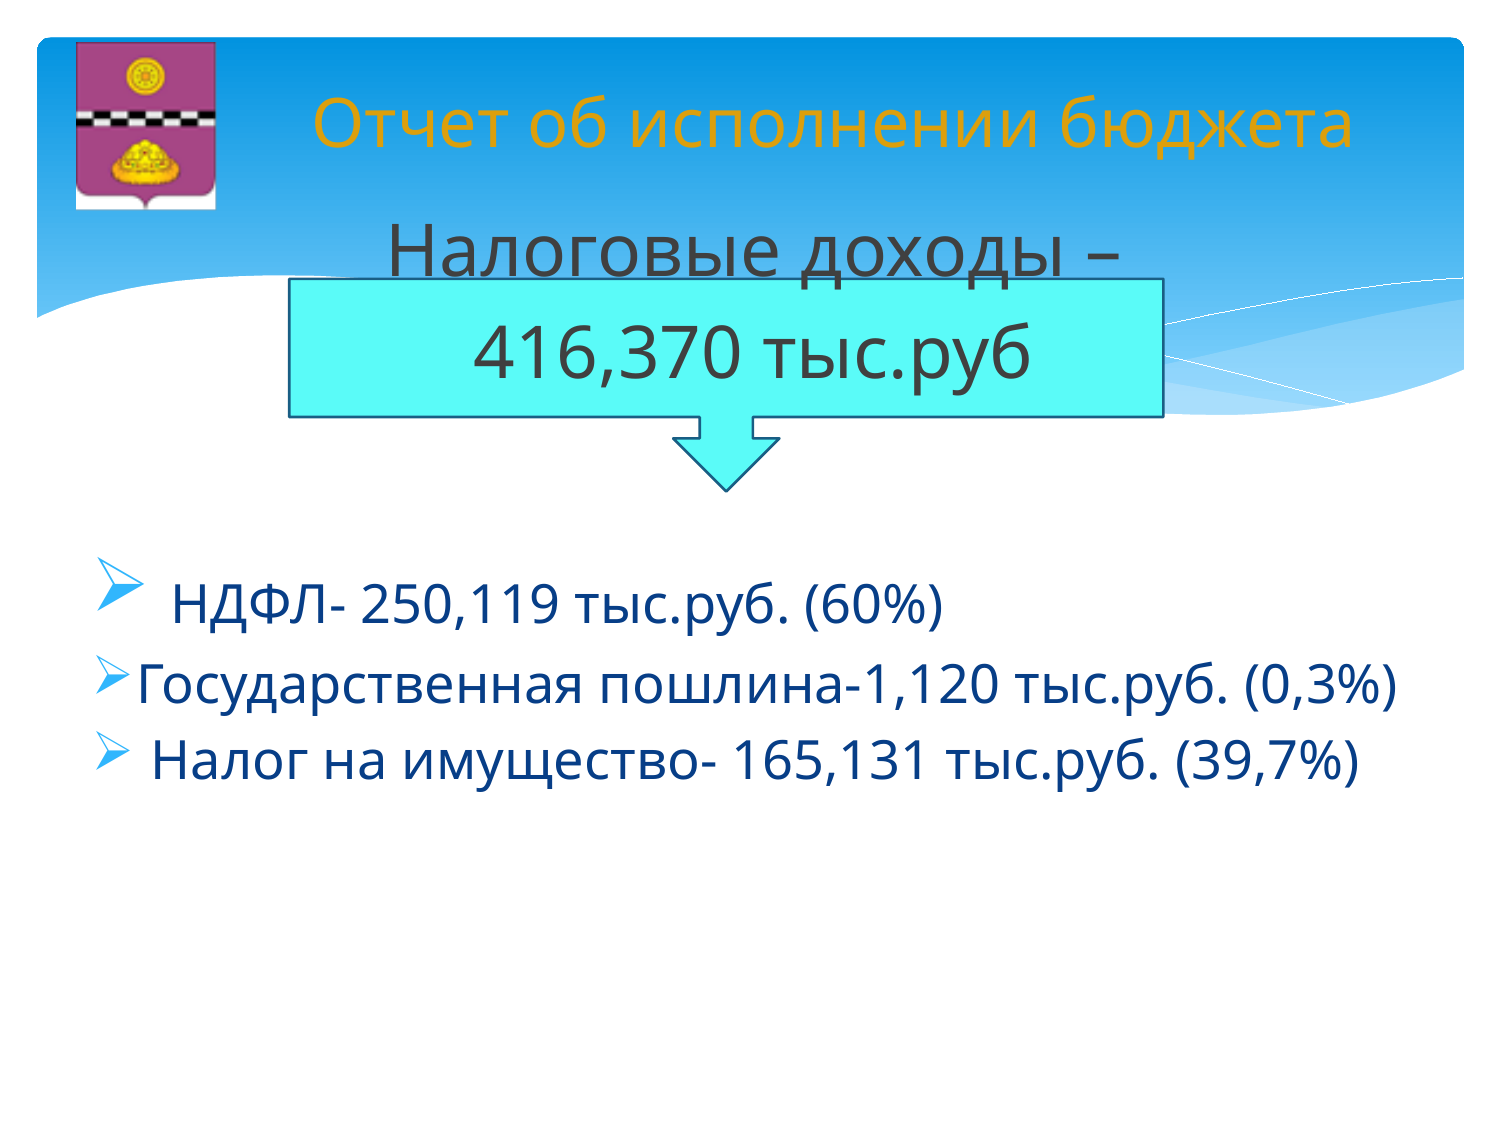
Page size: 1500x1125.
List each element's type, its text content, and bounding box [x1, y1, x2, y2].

title Отчет об исполнении бюджета [218, 37, 1450, 197]
list Налоговые доходы – 416,370 тыс.руб НДФЛ- 250,119 тыс.руб. (60%) Государственная пошлина-1,120 тыс.руб. (0,3%) Налог на имущество- 165,131 тыс.руб. (39,7%) [76, 197, 1424, 1059]
picture [76, 43, 219, 213]
